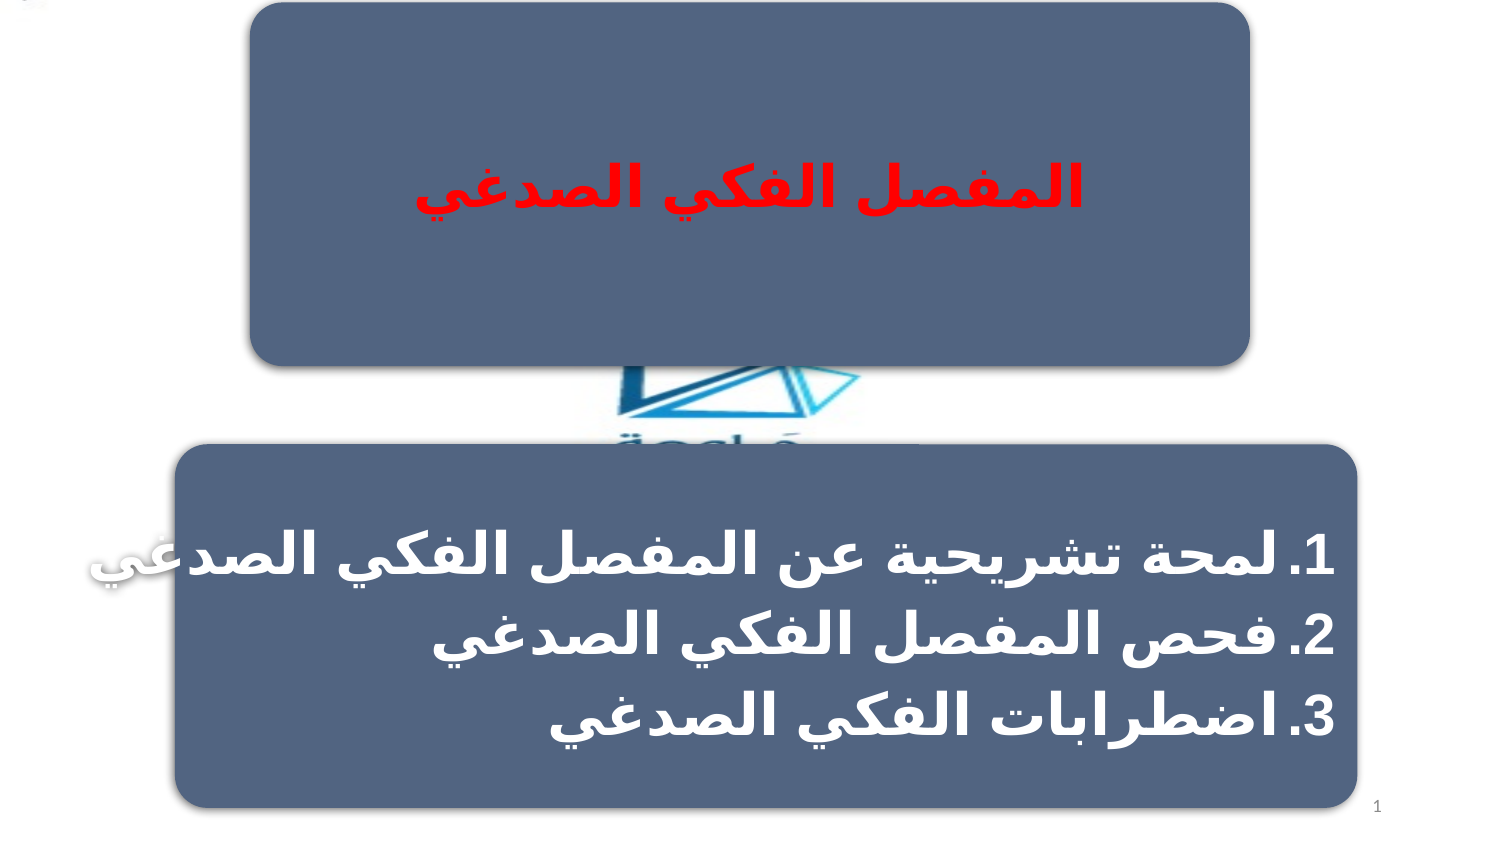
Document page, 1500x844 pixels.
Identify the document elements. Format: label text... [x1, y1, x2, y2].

text_box المفصل الفكي الصدغي [249, 186, 1250, 367]
text_box لمحة تشريحية عن المفصل الفكي الصدغي فحص المفصل الفكي الصدغي اضطرابات الفكي الصدغي [174, 444, 1358, 808]
picture [0, 186, 1500, 844]
slide_number 2 [1059, 782, 1397, 827]
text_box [0, 3, 1500, 186]
